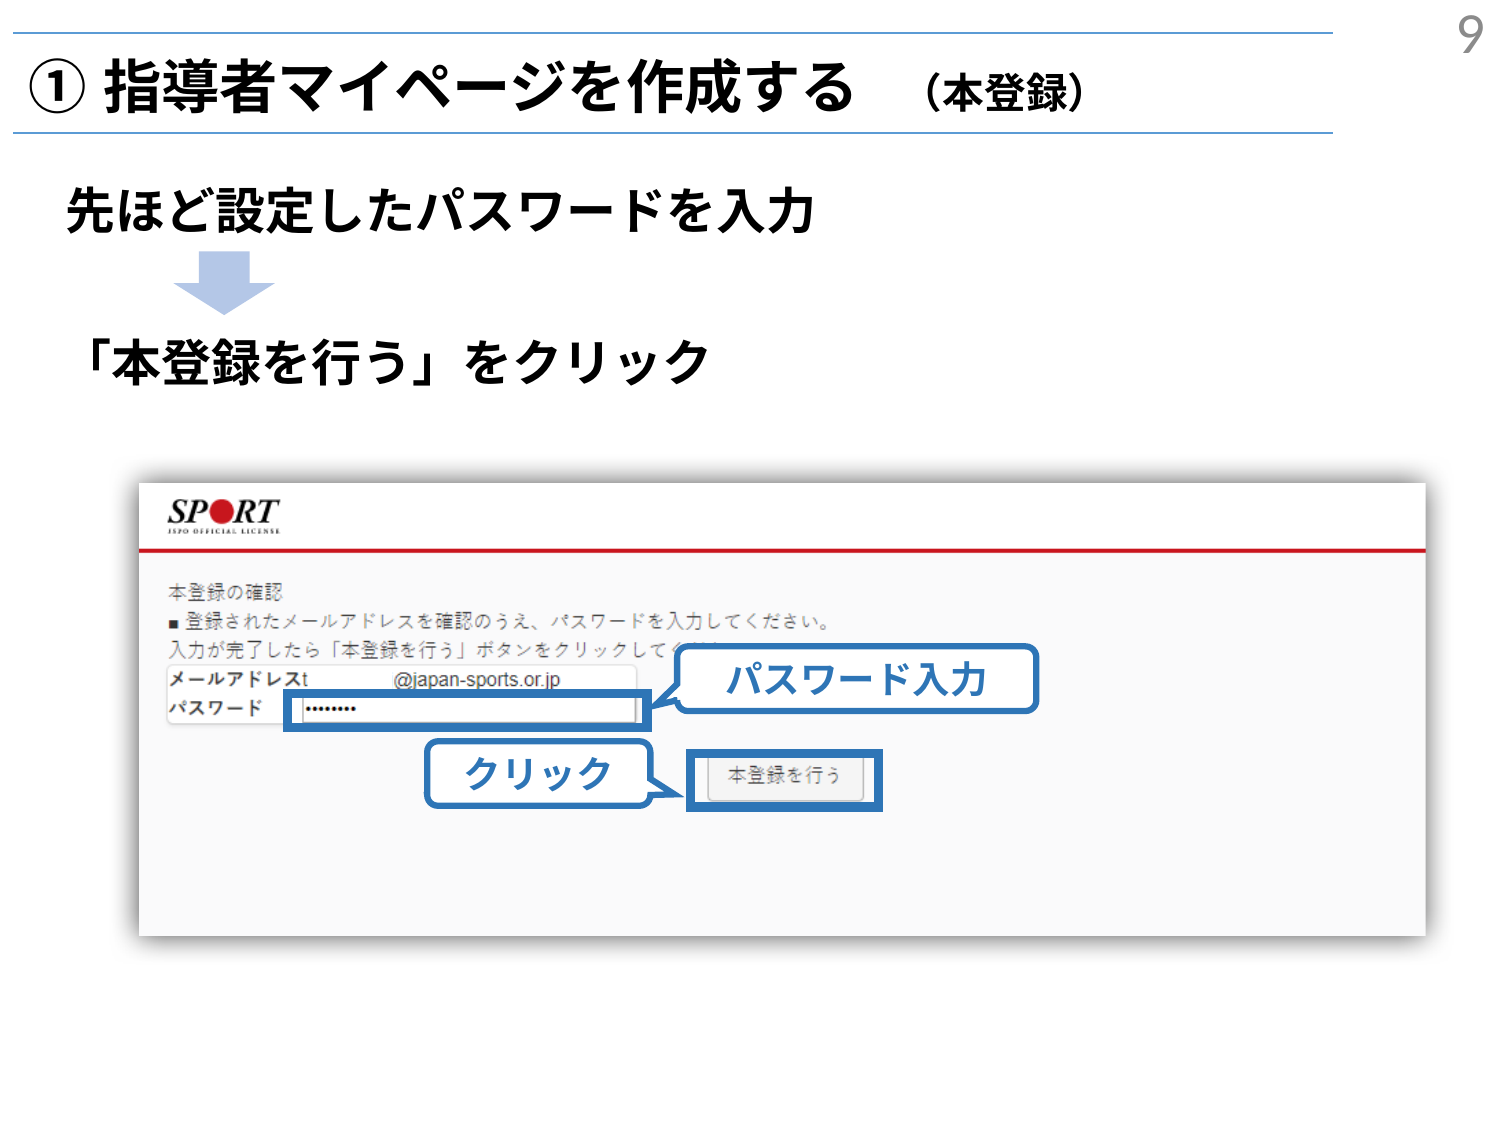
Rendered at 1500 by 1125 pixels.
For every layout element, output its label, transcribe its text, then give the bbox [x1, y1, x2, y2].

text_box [139, 483, 1426, 936]
text_box 先ほど設定したパスワードを入力 [50, 171, 832, 248]
text_box 「本登録を行う」をクリック [46, 323, 886, 399]
text_box [169, 250, 279, 317]
table_header ①指導者マイページを作成する （本登録） [13, 34, 1333, 132]
text_box 9 [1162, 0, 1500, 60]
